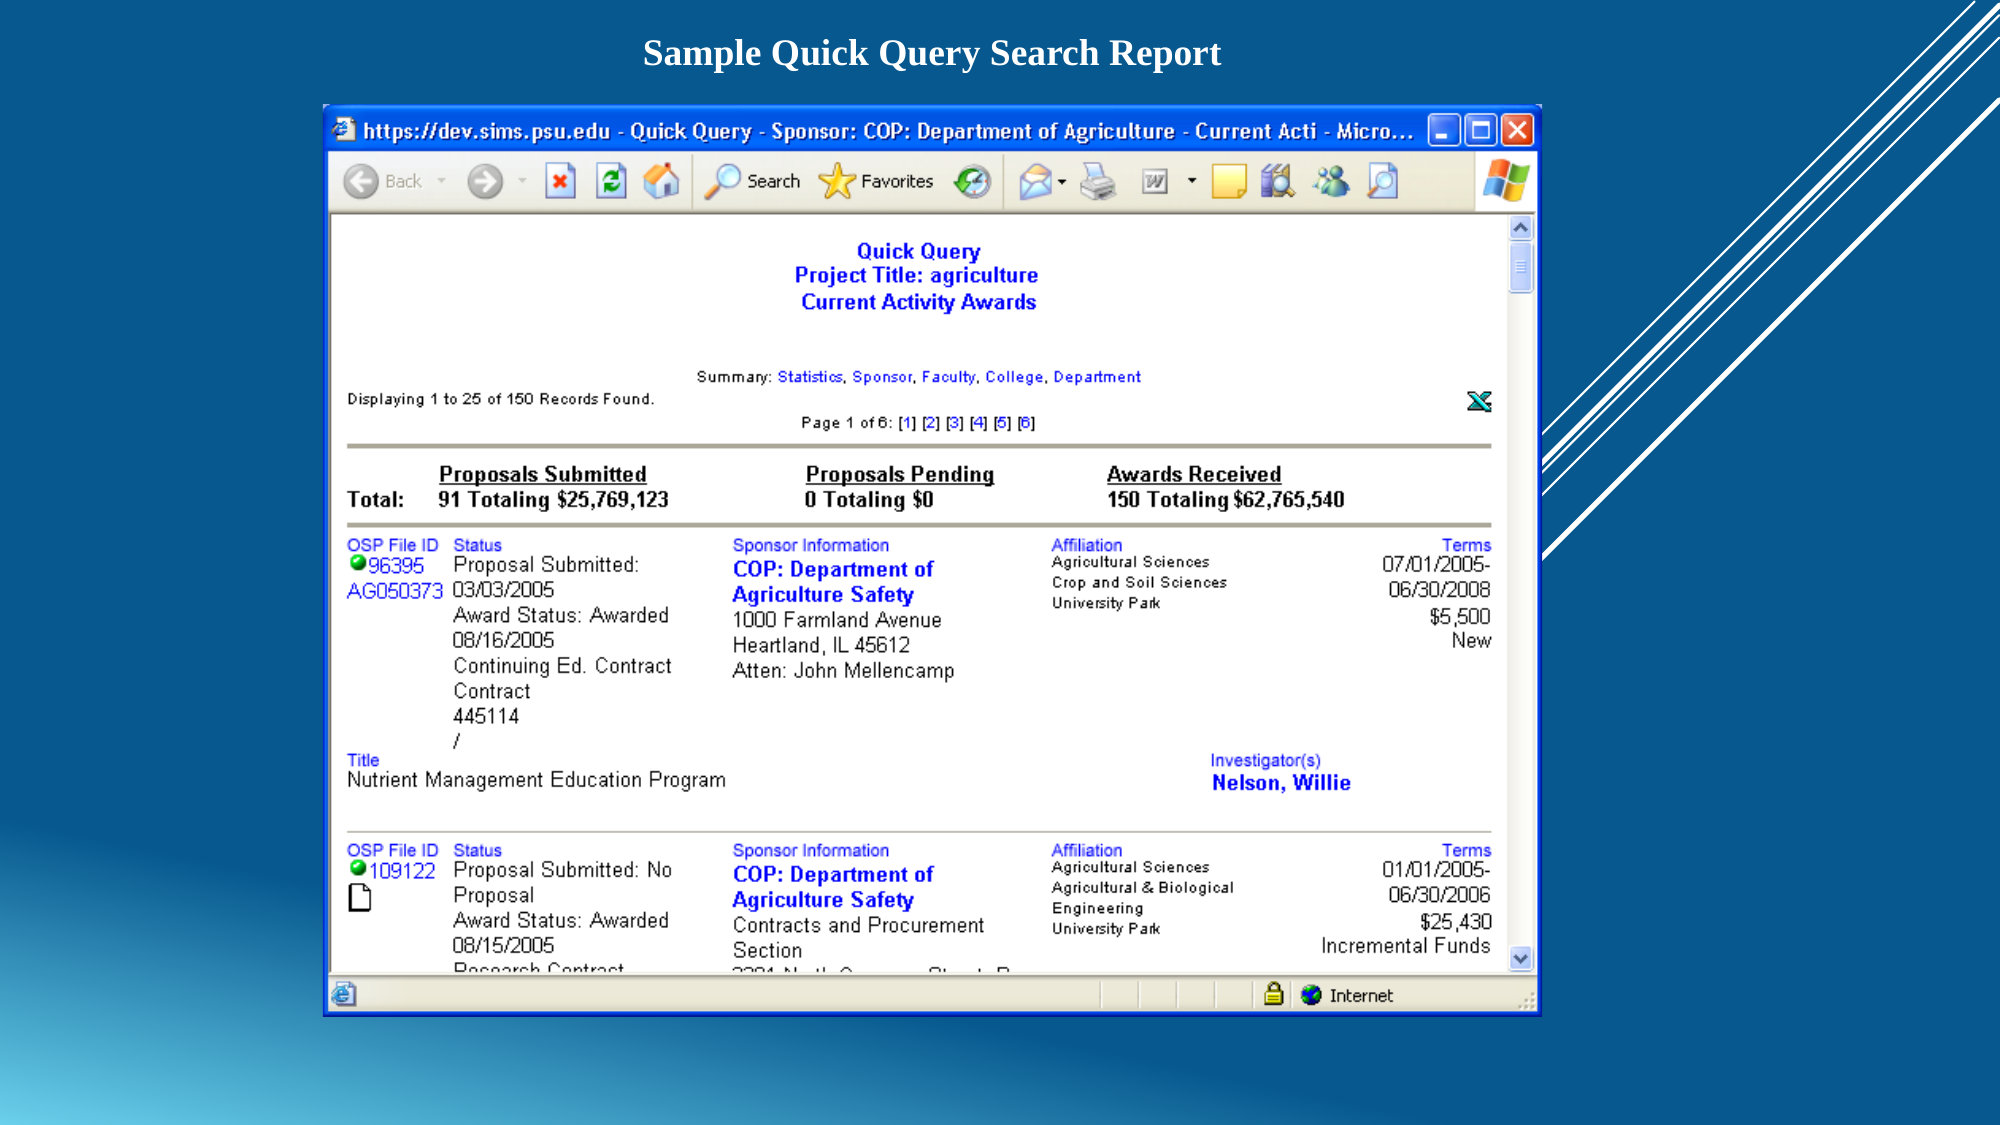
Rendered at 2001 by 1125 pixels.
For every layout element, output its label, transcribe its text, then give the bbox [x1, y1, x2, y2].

picture [322, 104, 1543, 1017]
text_box Sample Quick Query Search Report [628, 20, 1238, 81]
